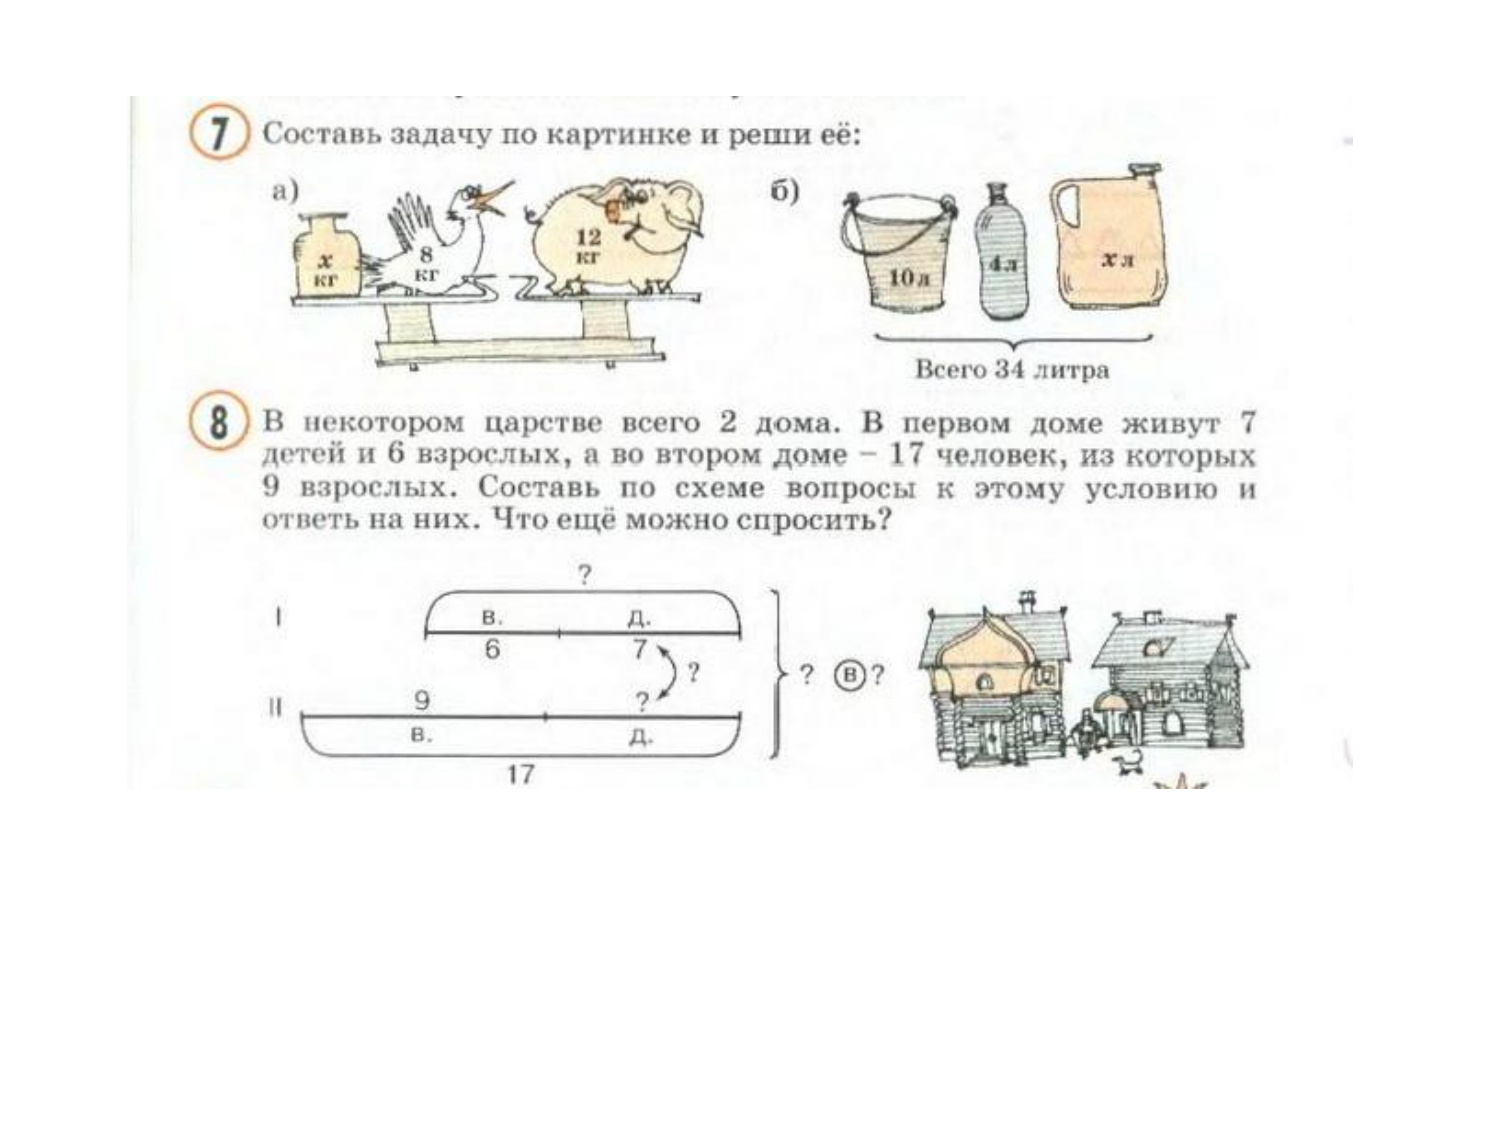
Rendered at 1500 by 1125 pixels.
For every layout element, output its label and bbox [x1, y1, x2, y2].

picture [127, 96, 1353, 790]
